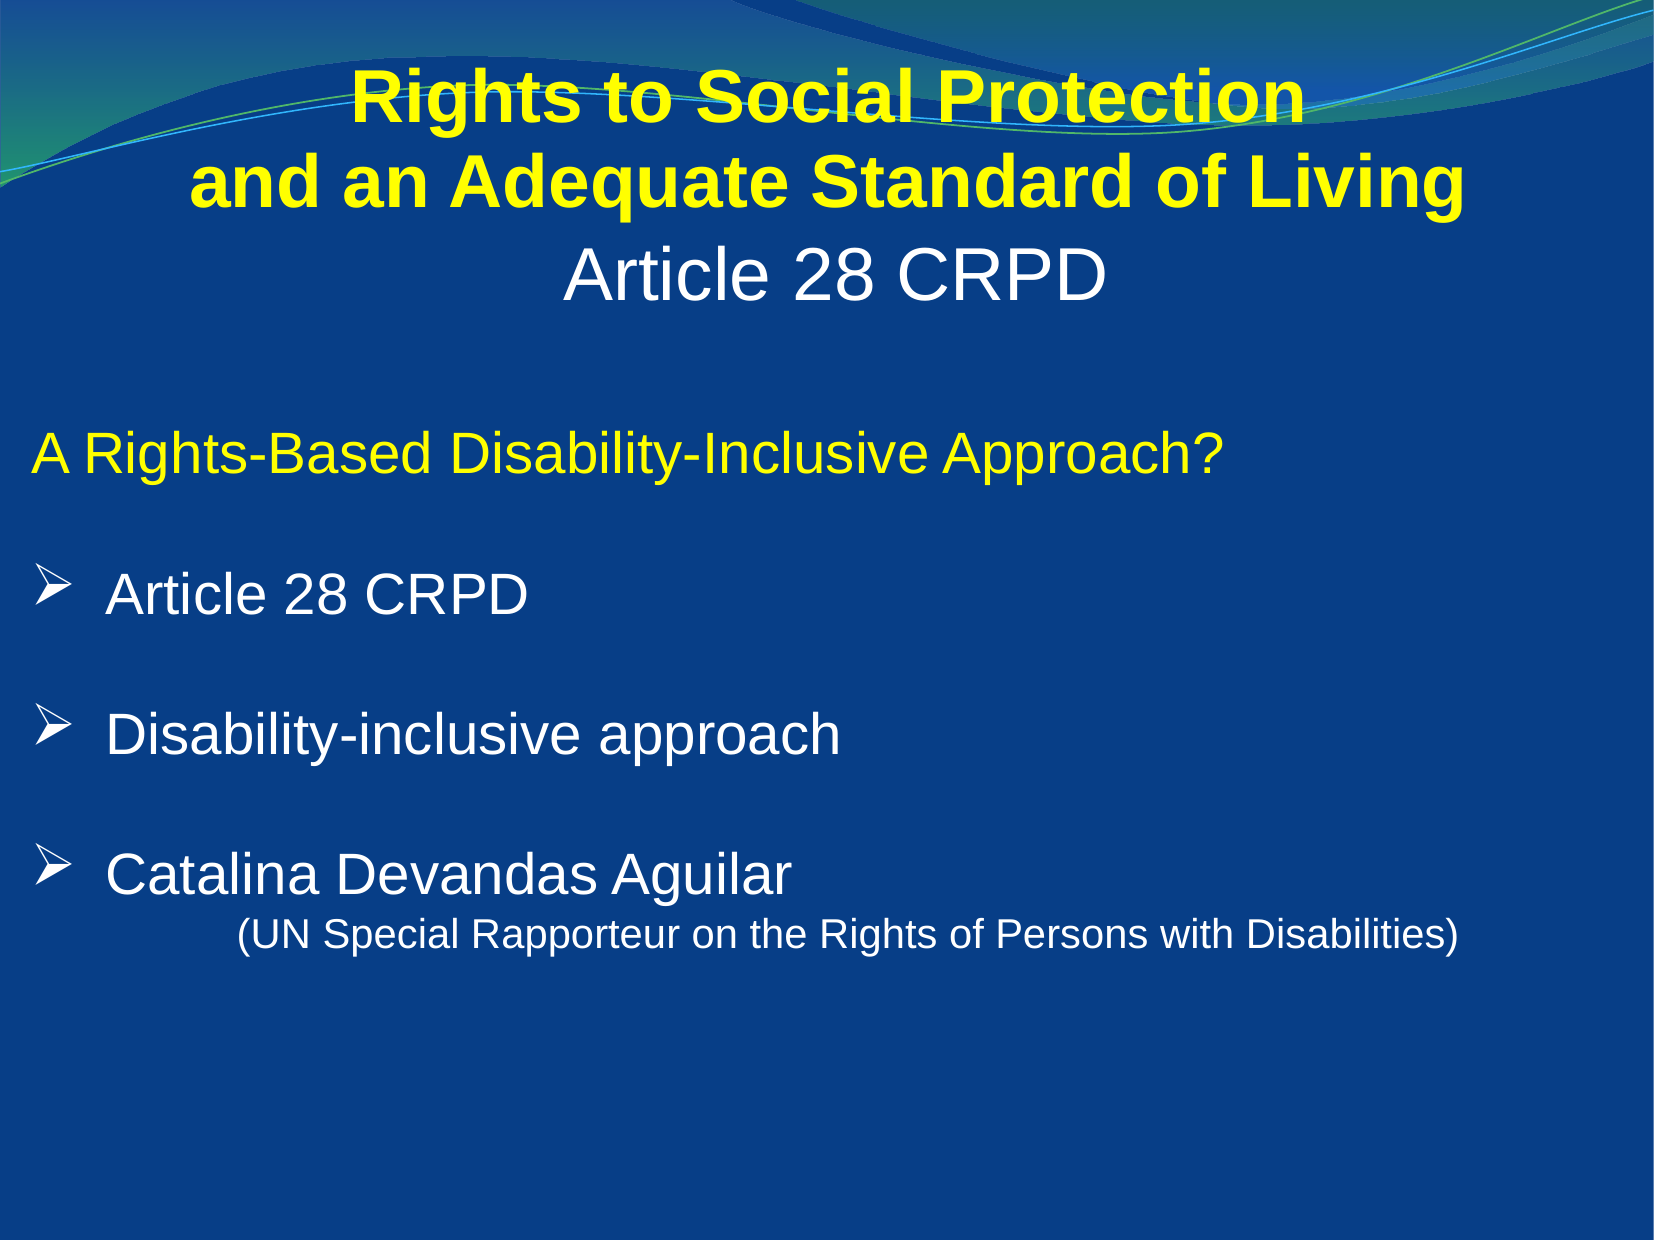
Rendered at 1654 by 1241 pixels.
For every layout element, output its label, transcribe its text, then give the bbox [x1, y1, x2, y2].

text_box Rights to Social Protection and an Adequate Standard of Living [2, 53, 1654, 172]
text_box Article 28 CRPD Disability-inclusive approach Catalina Devandas Aguilar (UN Special Rapporteur on the Rights of Persons with Disabilities) [1, 549, 1654, 964]
text_box A Rights-Based Disability-Inclusive Approach? [1, 407, 1654, 493]
text_box Article 28 CRPD [0, 218, 1654, 324]
